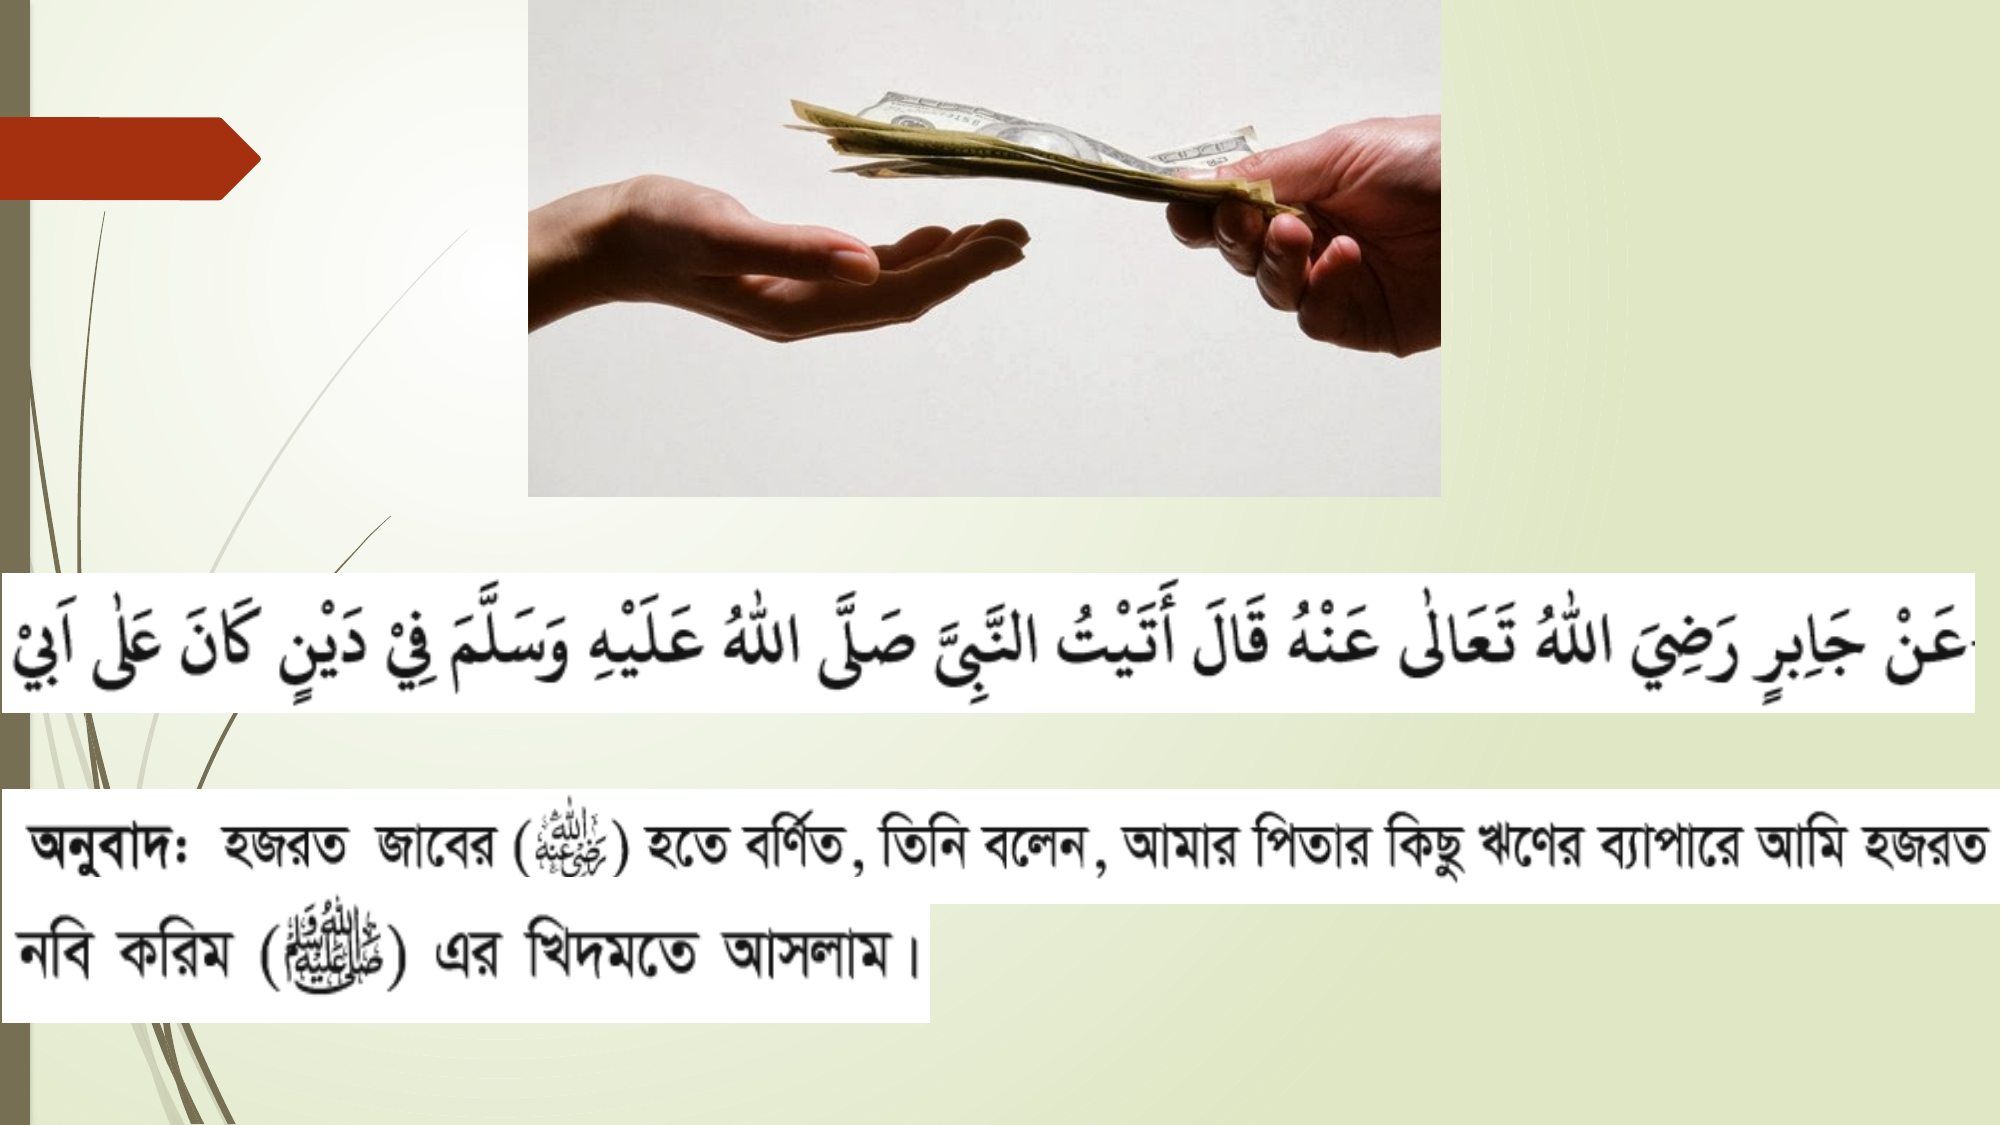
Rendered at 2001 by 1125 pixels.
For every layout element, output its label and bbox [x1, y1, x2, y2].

picture [2, 573, 1975, 713]
picture [2, 789, 2000, 1023]
picture [528, 0, 1441, 497]
